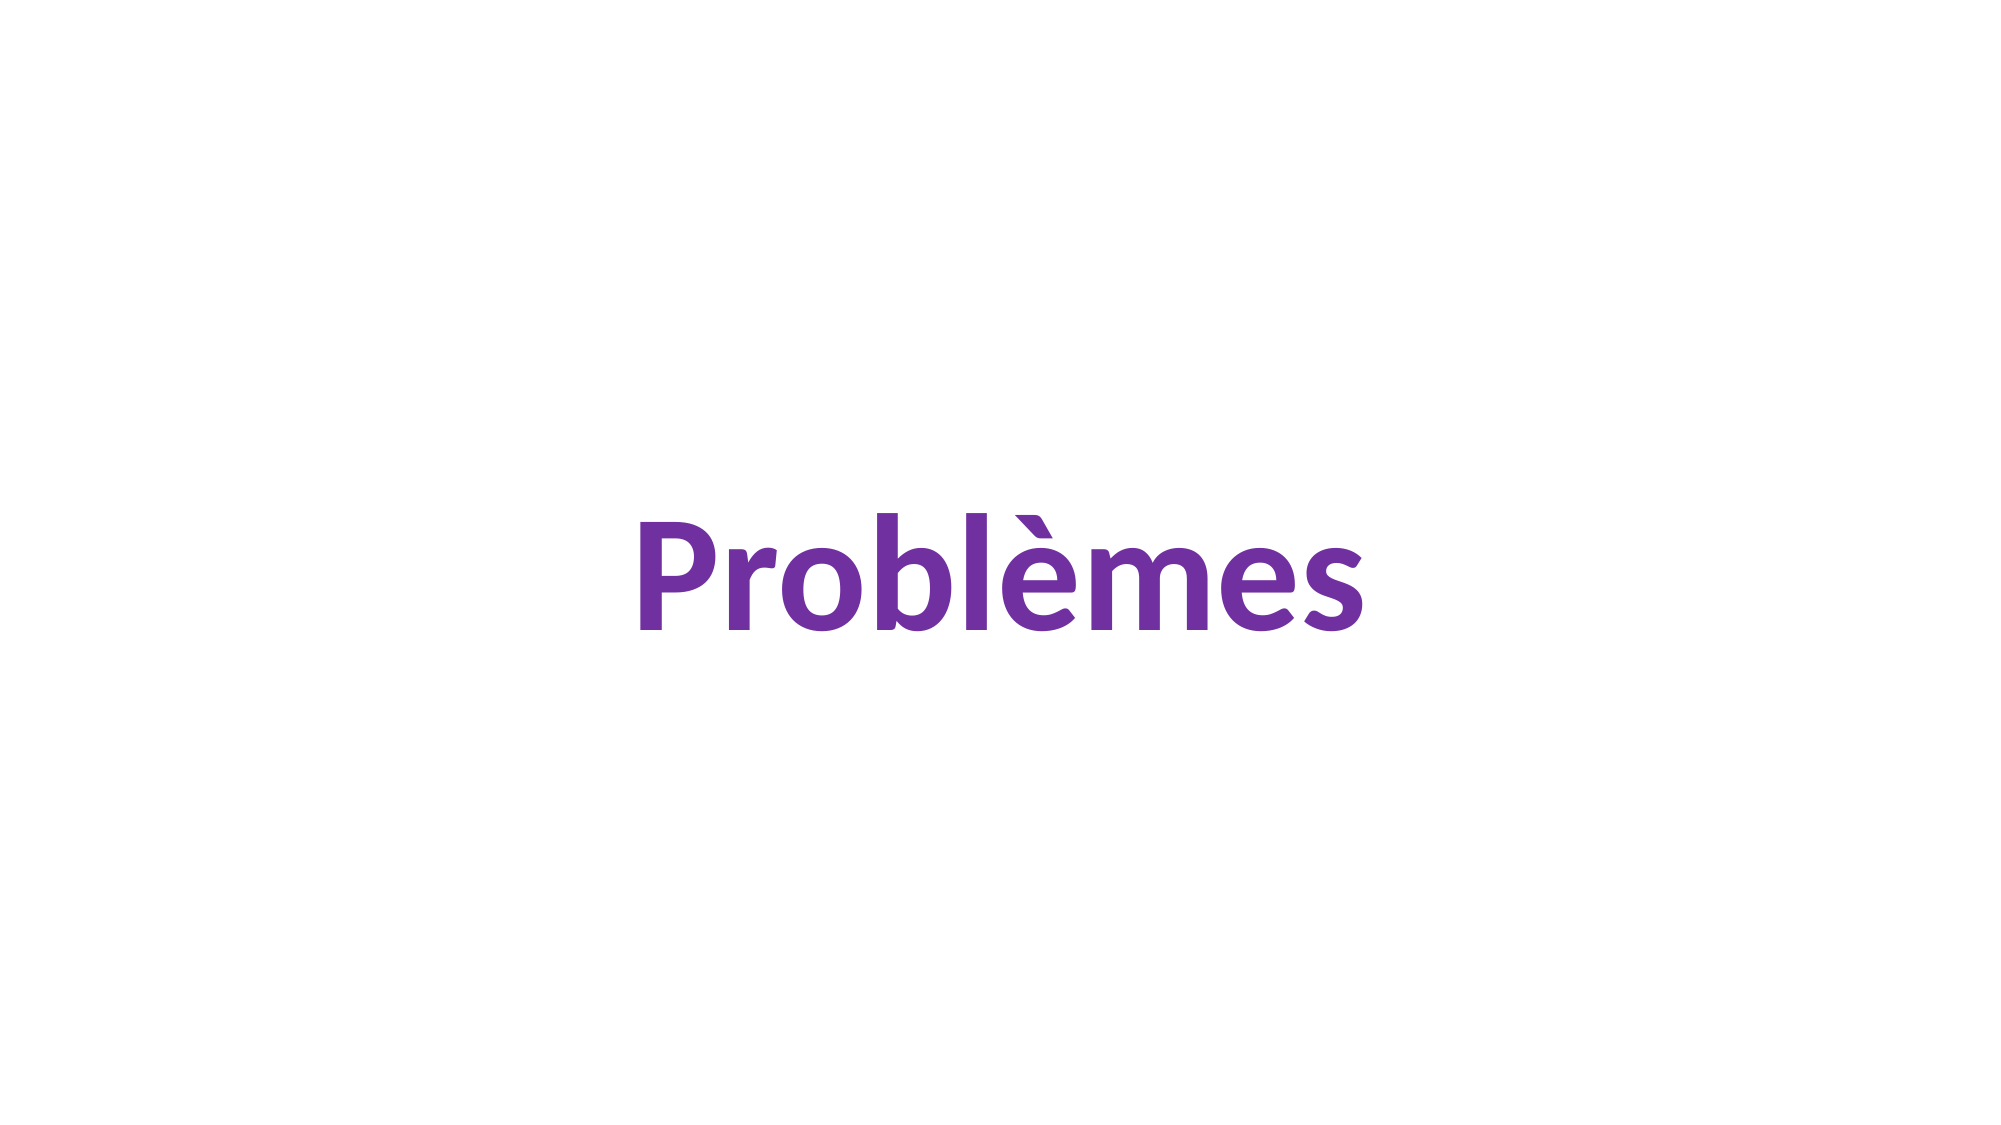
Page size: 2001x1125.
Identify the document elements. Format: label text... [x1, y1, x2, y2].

title Problèmes [249, 450, 1750, 675]
